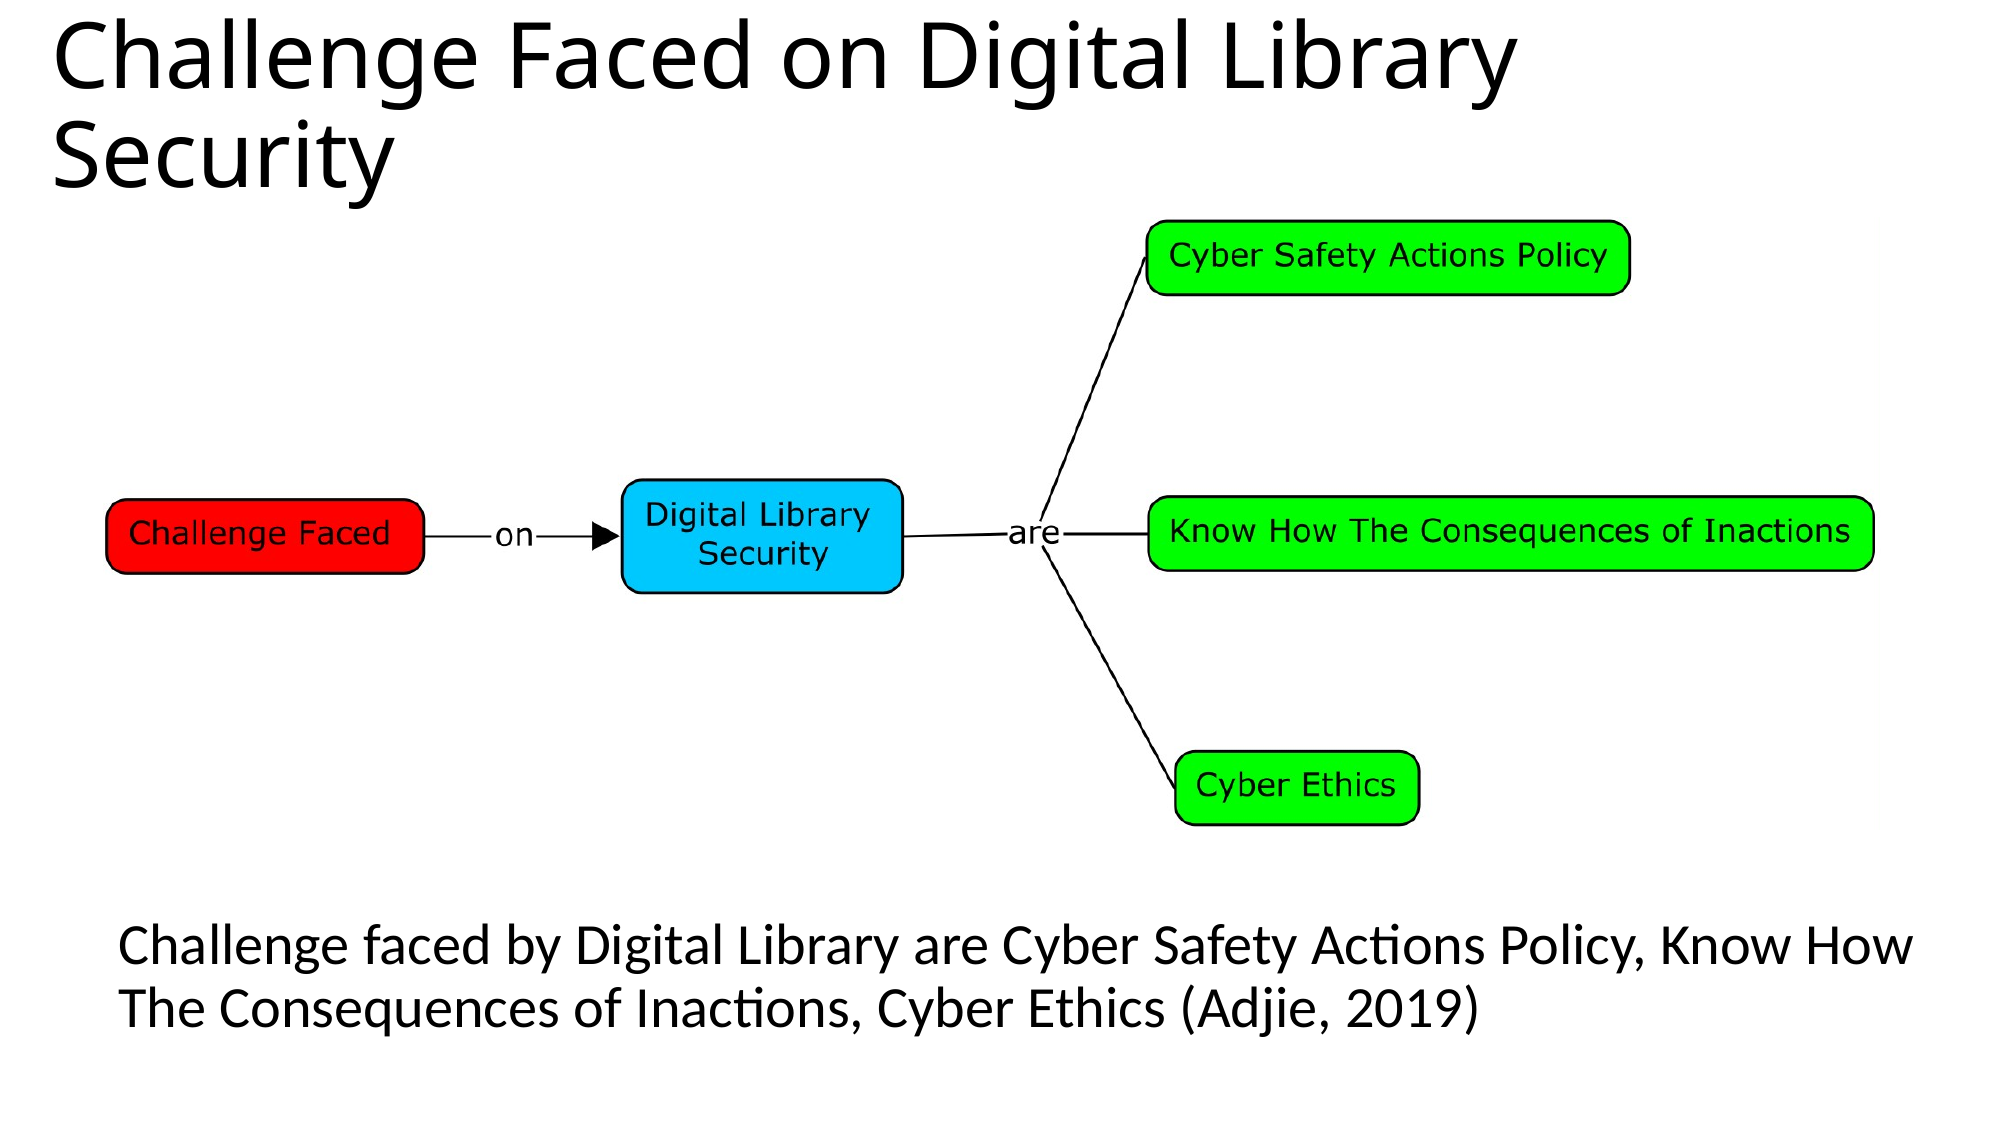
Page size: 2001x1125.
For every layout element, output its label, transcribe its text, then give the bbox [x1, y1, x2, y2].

title Challenge Faced on Digital Library Security [36, 0, 1762, 218]
picture [103, 217, 1881, 830]
list Challenge faced by Digital Library are Cyber Safety Actions Policy, Know How The Consequences of Inactions, Cyber Ethics (Adjie, 2019) [103, 906, 1967, 1076]
